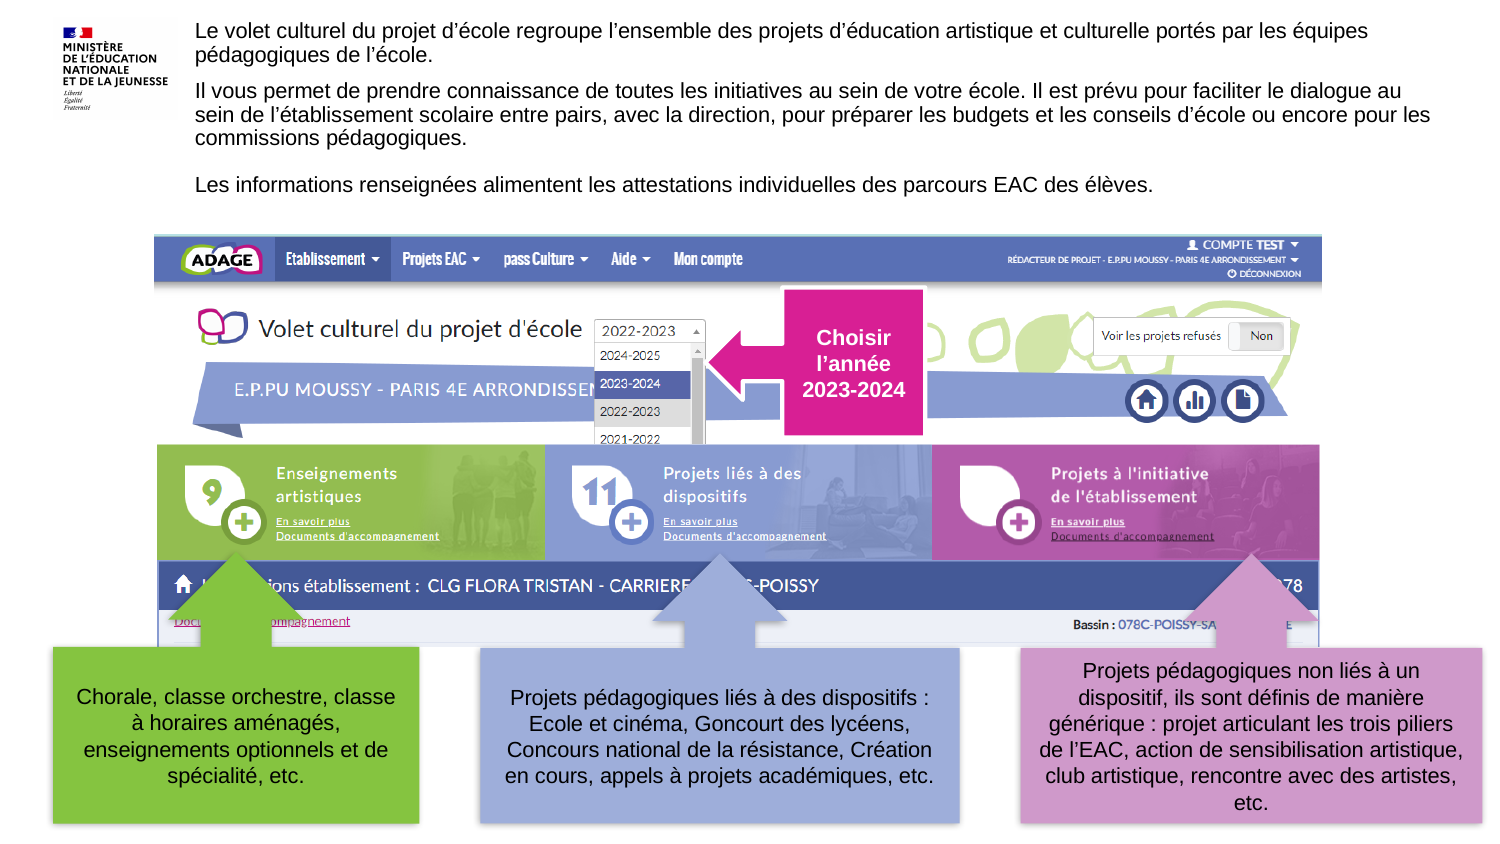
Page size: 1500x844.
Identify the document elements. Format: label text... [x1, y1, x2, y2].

picture [53, 17, 178, 120]
text_box Chorale, classe orchestre, classe à horaires aménagés, enseignements optionnels et de spécialité, etc. [53, 646, 420, 824]
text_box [135, 234, 1341, 647]
text_box Projets pédagogiques liés à des dispositifs : Ecole et cinéma, Goncourt des lycéens, Concours national de la résistance, Création en cours, appels à projets académiques, etc. [480, 655, 960, 824]
text_box Le volet culturel du projet d’école regroupe l’ensemble des projets d’éducation artistique et culturelle portés par les équipes pédagogiques de l’école. Il vous permet de prendre connaissance de toutes les initiatives au sein de votre école. Il est prévu pour faciliter le dialogue au sein de l’établissement scolaire entre pairs, avec la direction, pour préparer les budgets et les conseils d’école ou encore pour les commissions pédagogiques. Les informations renseignées alimentent les attestations individuelles des parcours EAC des élèves. [194, 20, 1436, 221]
text_box Projets pédagogiques non liés à un dispositif, ils sont définis de manière générique : projet articulant les trois piliers de l’EAC, action de sensibilisation artistique, club artistique, rencontre avec des artistes, etc. [1020, 647, 1483, 824]
